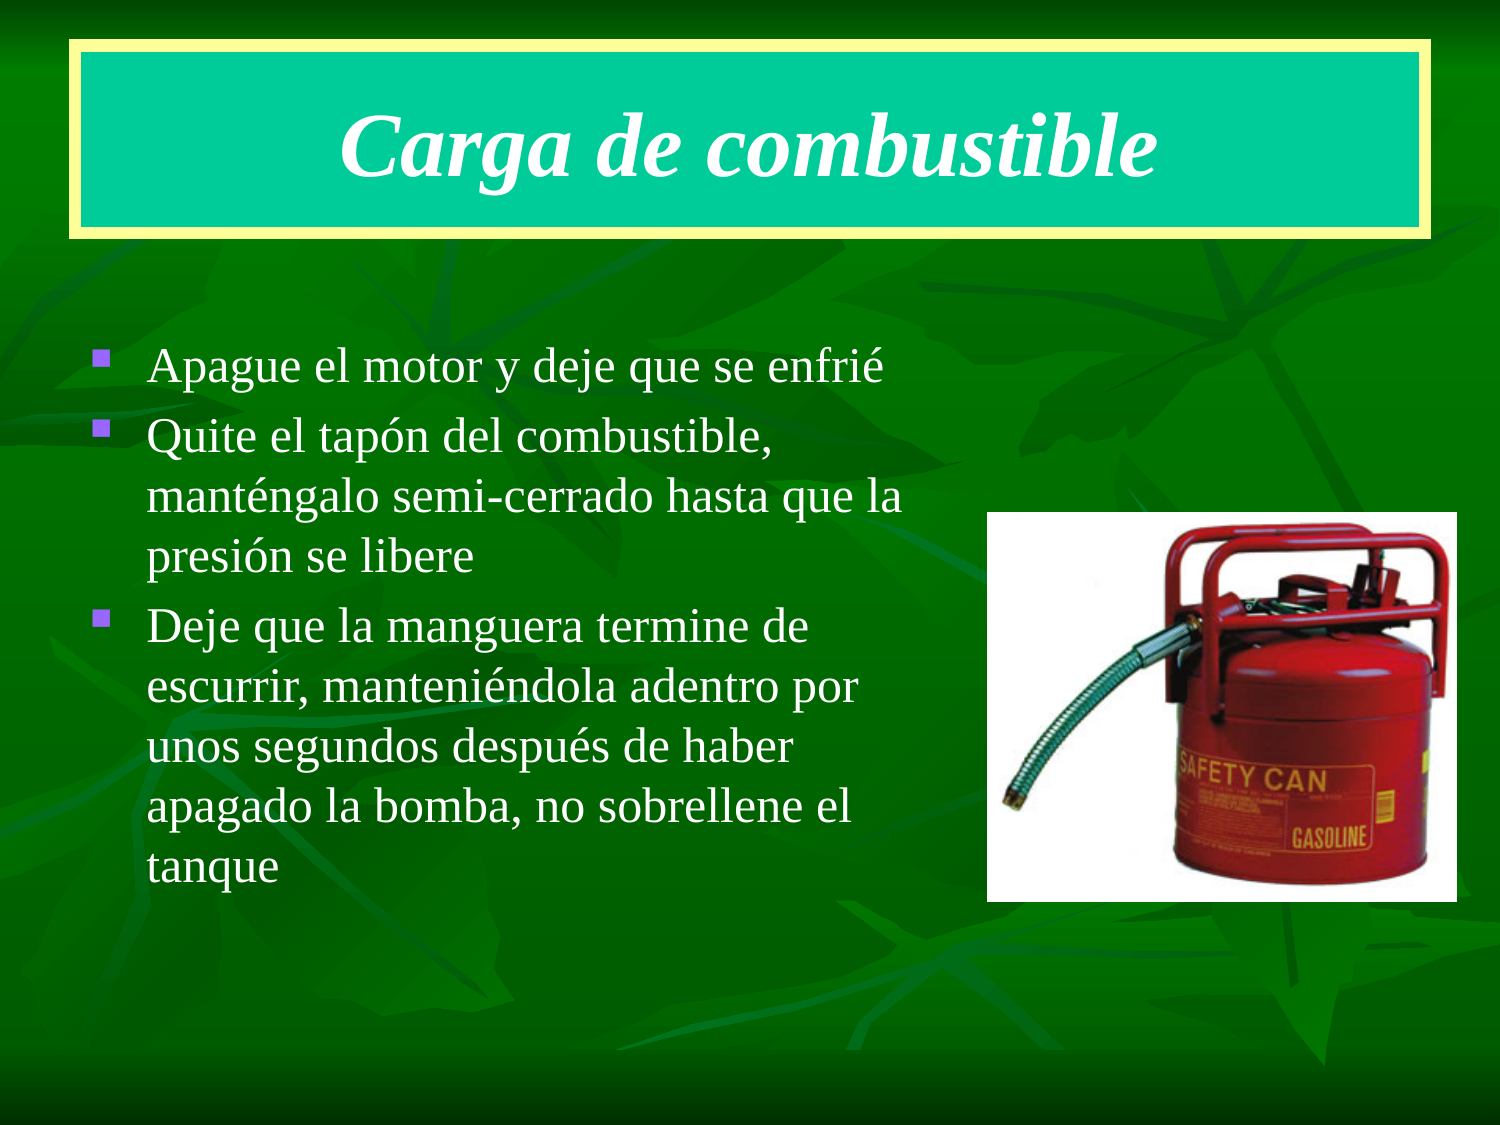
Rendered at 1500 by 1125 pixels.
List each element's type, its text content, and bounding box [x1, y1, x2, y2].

list Apague el motor y deje que se enfrié Quite el tapón del combustible, manténgalo semi-cerrado hasta que la presión se libere Deje que la manguera termine de escurrir, manteniéndola adentro por unos segundos después de haber apagado la bomba, no sobrellene el tanque [75, 324, 975, 1006]
title Carga de combustible [75, 45, 1425, 234]
picture [987, 512, 1457, 902]
